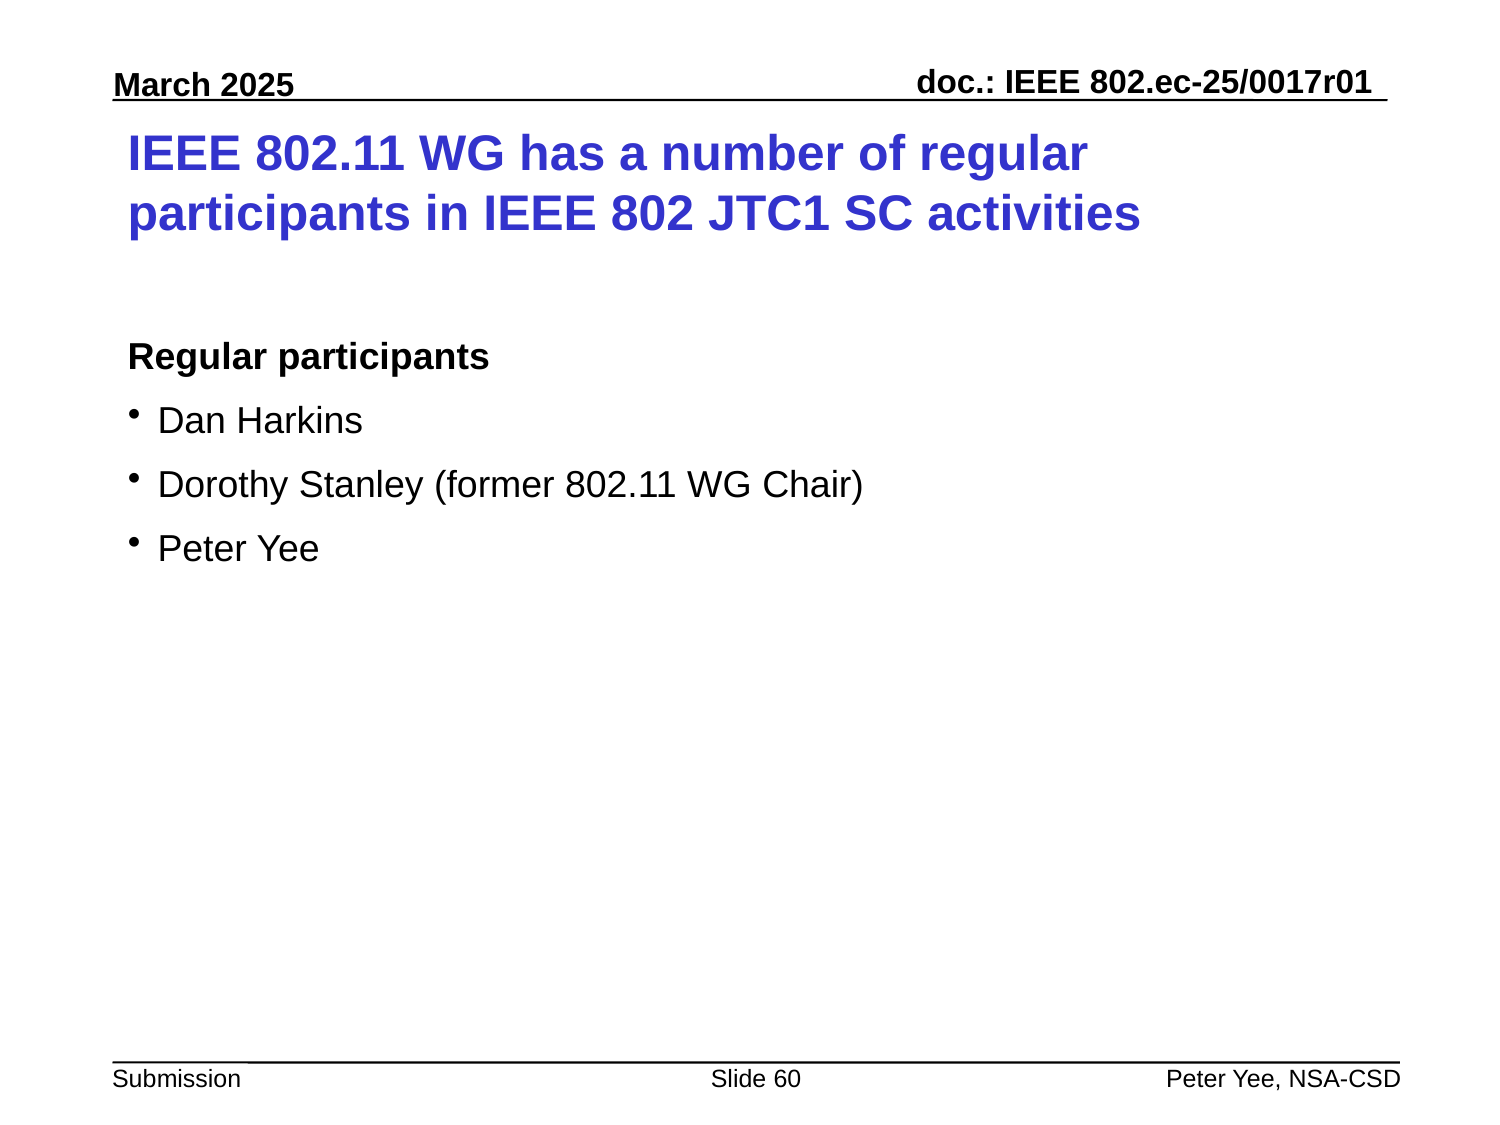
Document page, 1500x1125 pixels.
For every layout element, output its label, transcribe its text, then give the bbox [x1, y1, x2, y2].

title IEEE 802.11 WG has a number of regular participants in IEEE 802 JTC1 SC activities [112, 112, 1388, 288]
slide_number Slide 60 [709, 1061, 803, 1093]
footer Peter Yee, NSA-CSD [1164, 1061, 1402, 1093]
list Regular participants Dan Harkins Dorothy Stanley (former 802.11 WG Chair) Peter Yee [112, 324, 1388, 1000]
